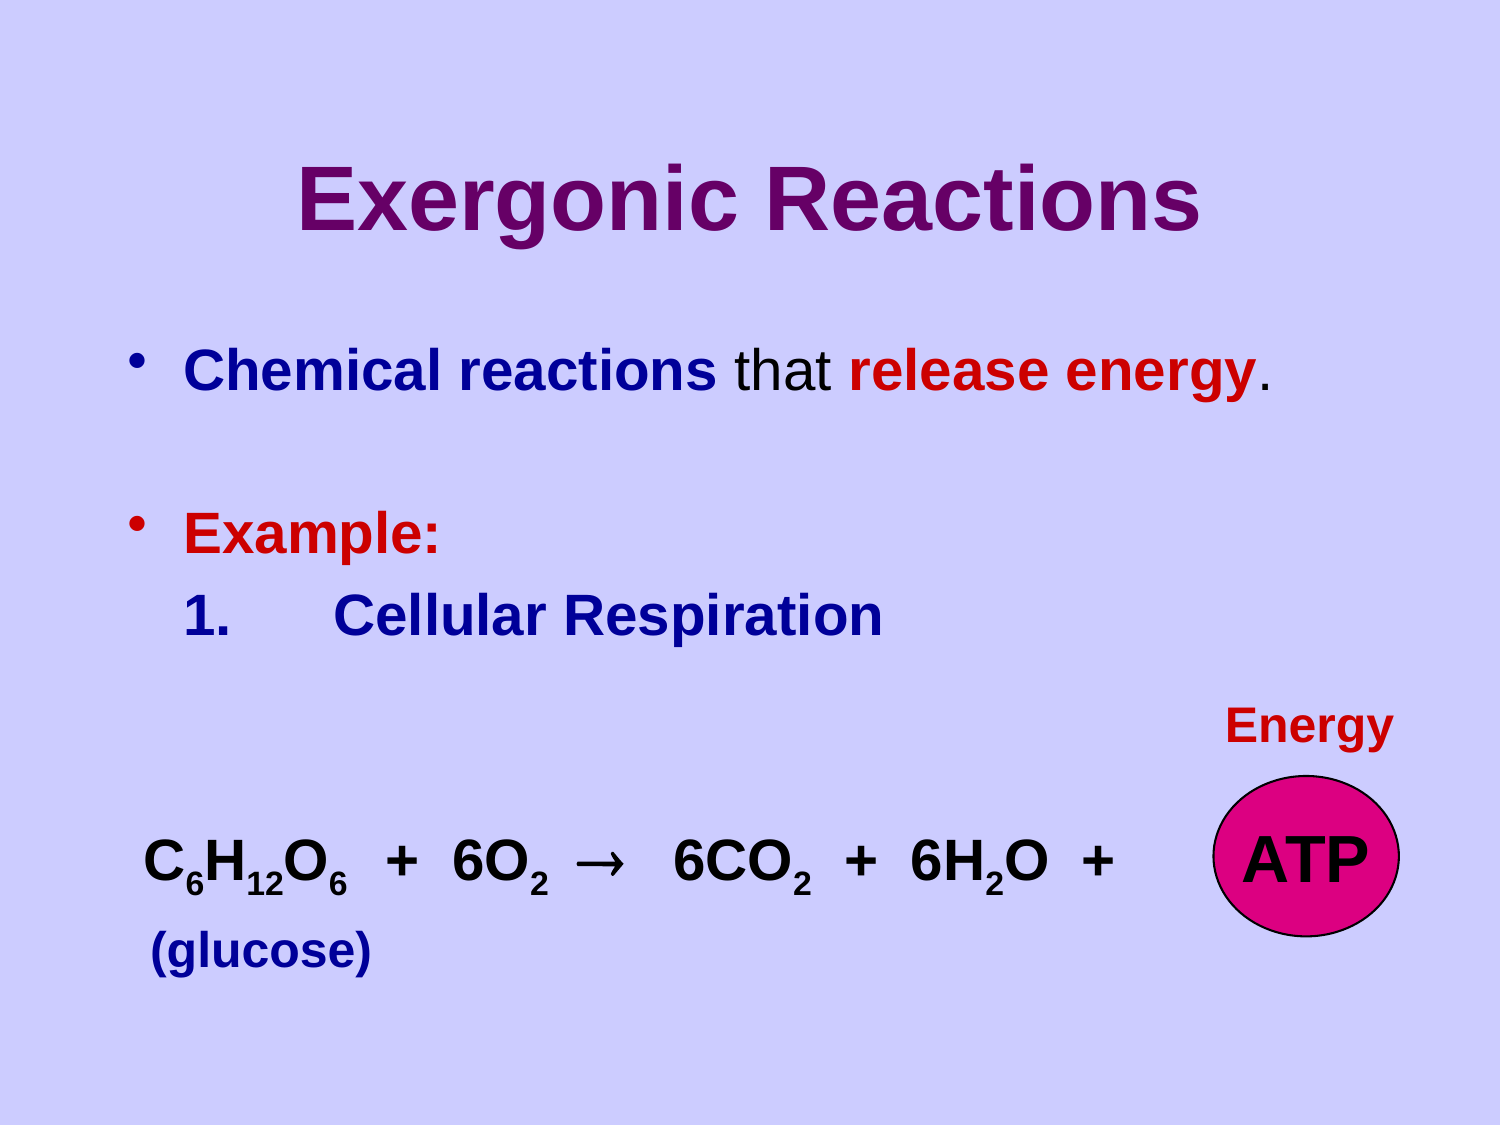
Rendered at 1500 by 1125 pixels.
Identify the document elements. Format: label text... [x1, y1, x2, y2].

list Chemical reactions that release energy. Example: 1. Cellular Respiration C6H12O6 + 6O2  6CO2 + 6H2O + [112, 324, 1388, 1000]
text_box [134, 684, 1410, 985]
title Exergonic Reactions [112, 99, 1388, 288]
